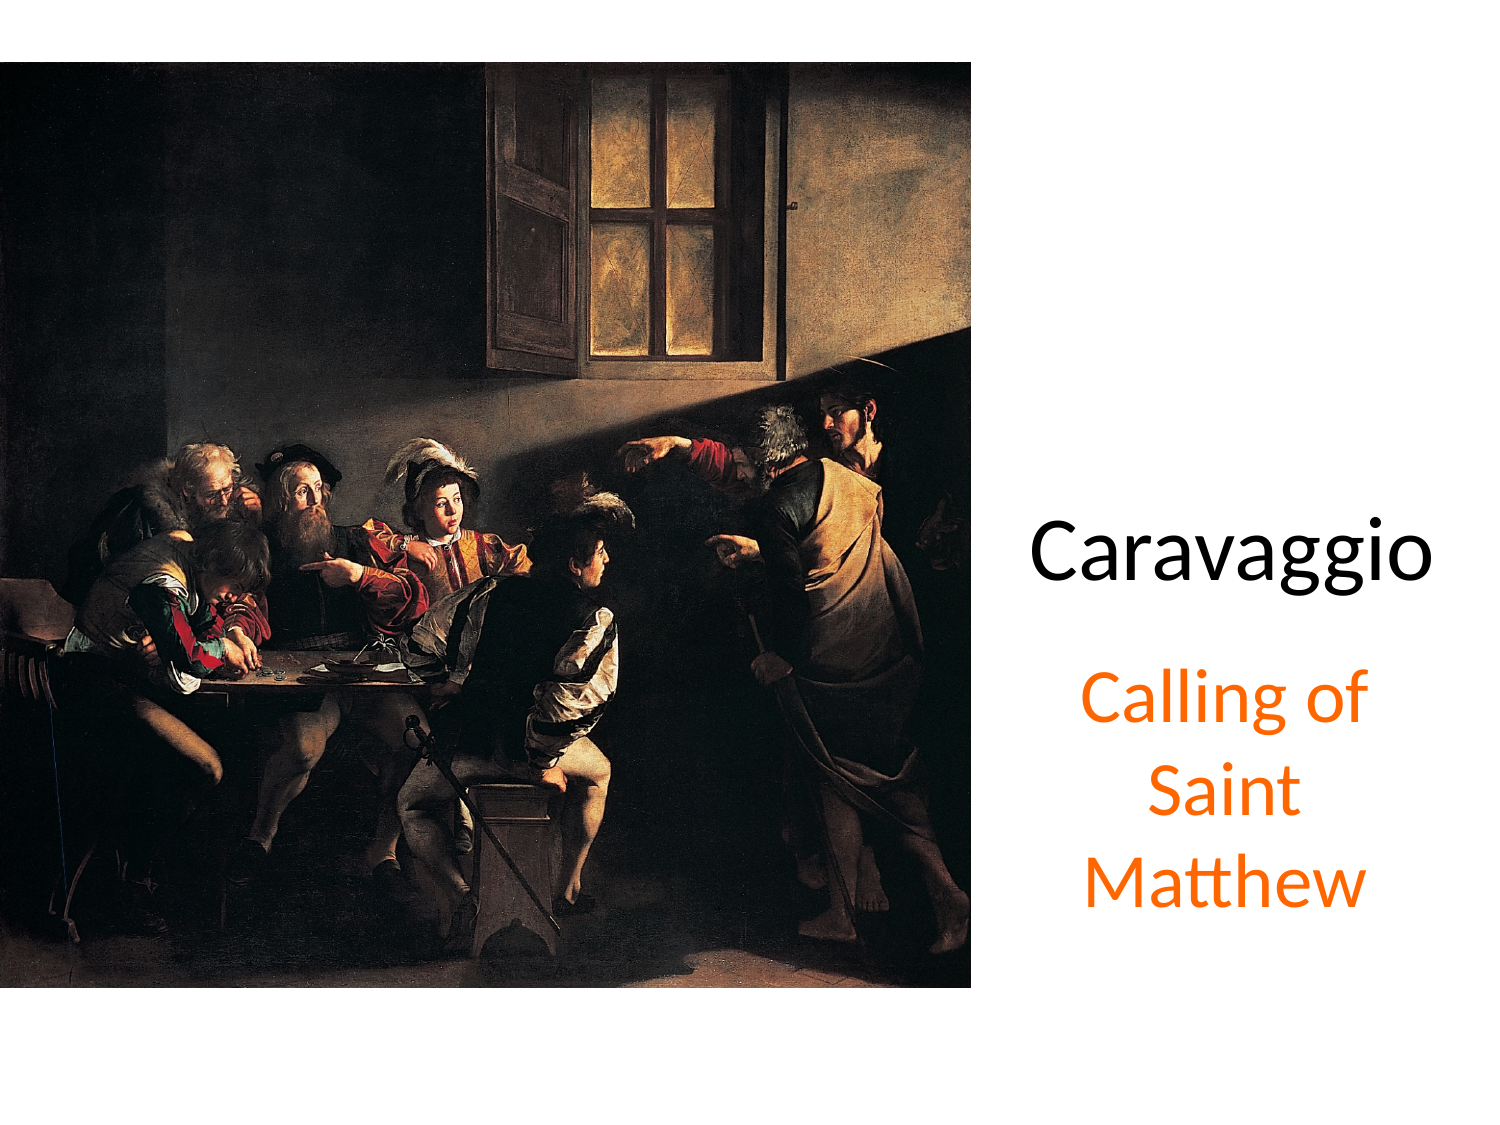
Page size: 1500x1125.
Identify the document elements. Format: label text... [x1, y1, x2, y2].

title Caravaggio [976, 450, 1500, 638]
text_box Calling of Saint Matthew [1012, 637, 1438, 932]
picture [0, 62, 971, 988]
